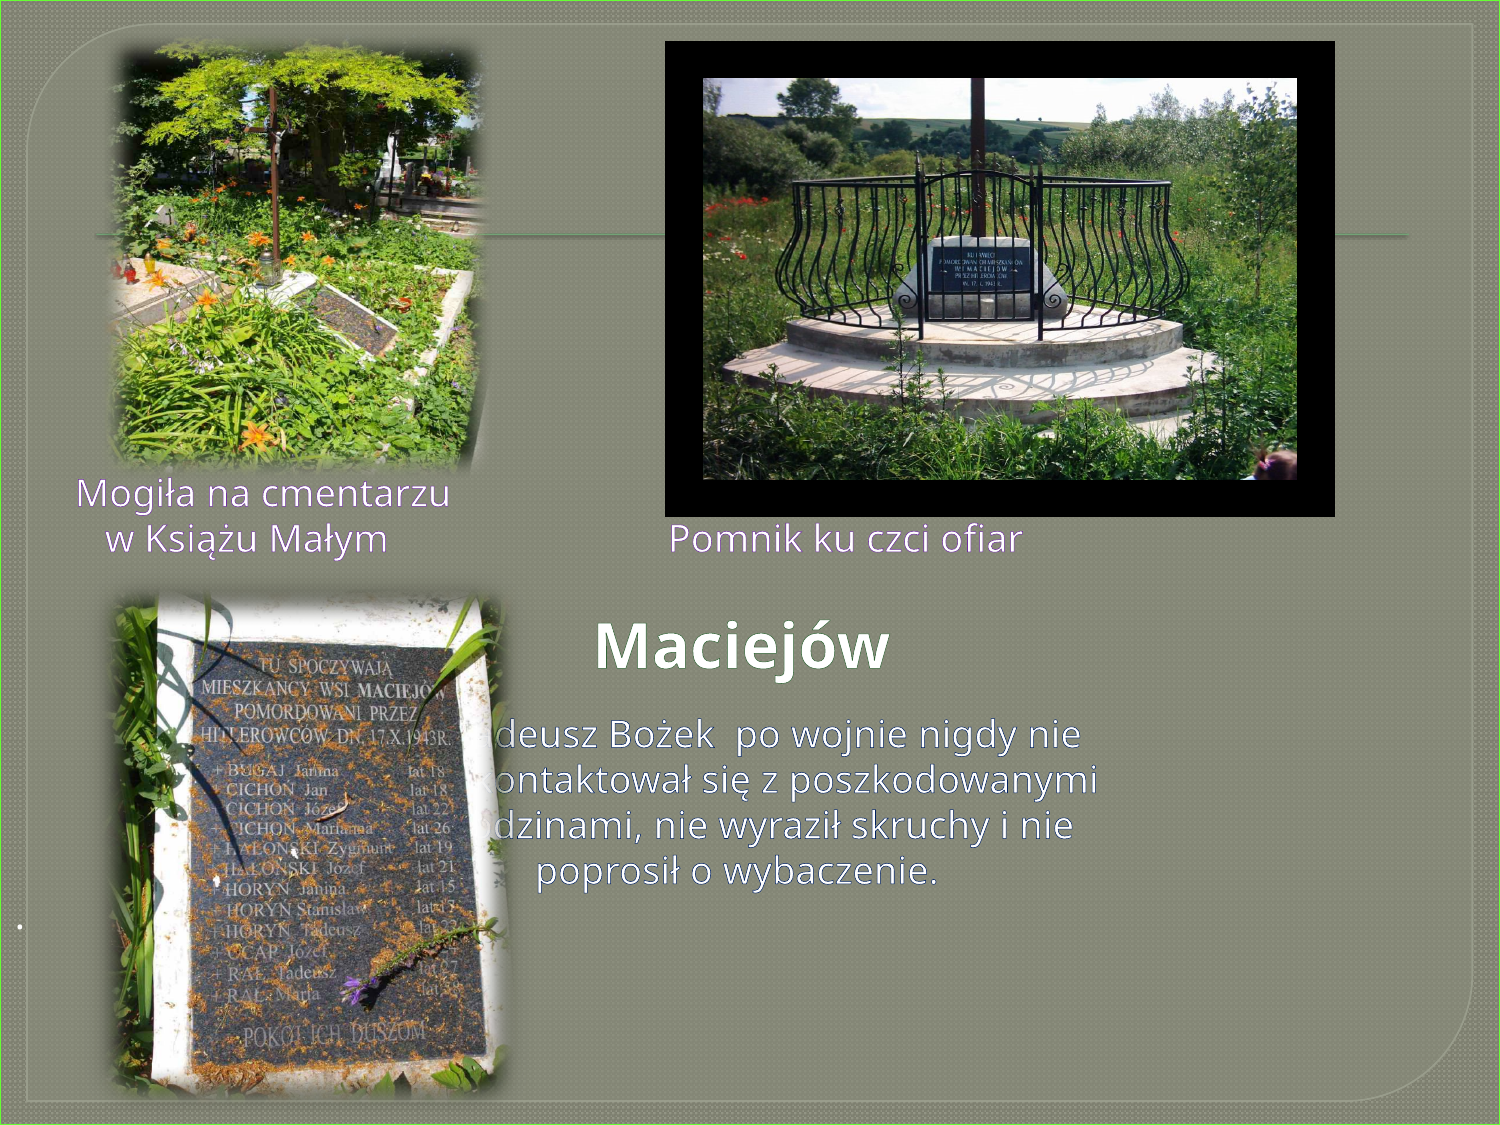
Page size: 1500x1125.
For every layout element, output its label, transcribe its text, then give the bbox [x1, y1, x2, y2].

picture [702, 77, 1298, 481]
picture [100, 585, 516, 1107]
list Mogiła na cmentarzu w Książu Małym Pomnik ku czci ofiar Maciejów Tadeusz Bożek po wojnie nigdy nie skontaktował się z poszkodowanymi rodzinami, nie wyraził skruchy i nie poprosił o wybaczenie. . [0, 0, 1500, 1125]
picture [100, 30, 494, 481]
